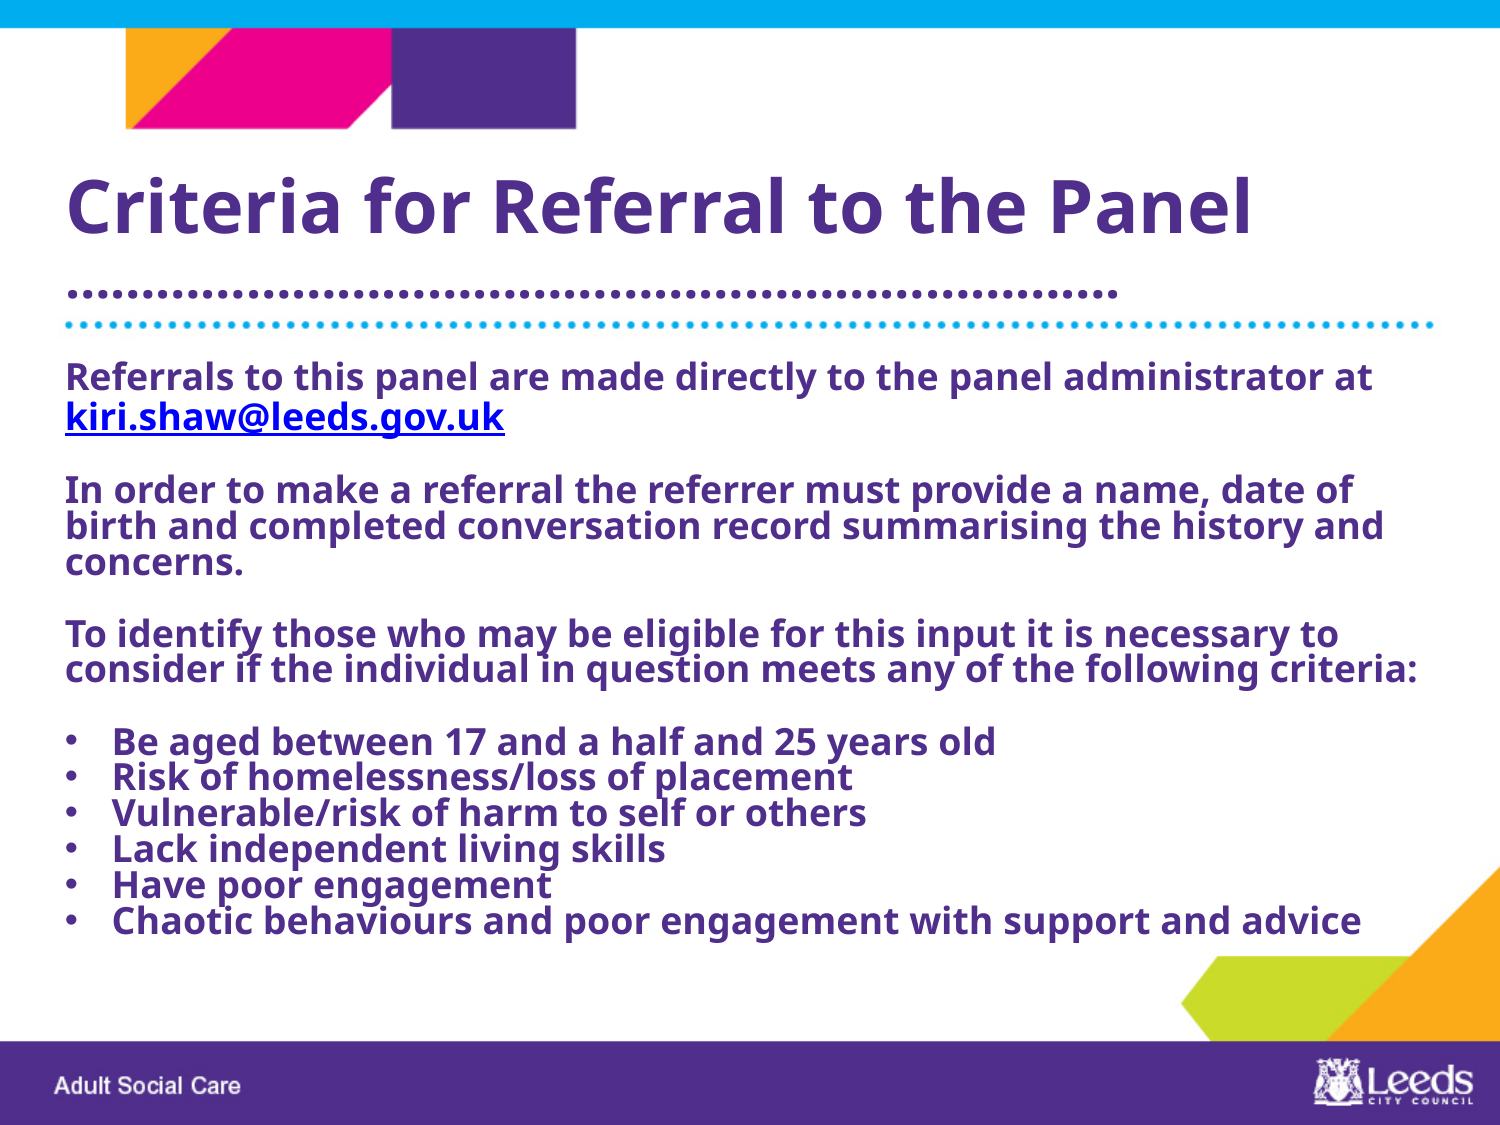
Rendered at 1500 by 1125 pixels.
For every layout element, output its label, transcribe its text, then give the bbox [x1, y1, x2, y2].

picture [0, 28, 1500, 1125]
text_box [97, 402, 1253, 657]
text_box Referrals to this panel are made directly to the panel administrator at kiri.shaw@leeds.gov.uk In order to make a referral the referrer must provide a name, date of birth and completed conversation record summarising the history and concerns. To identify those who may be eligible for this input it is necessary to consider if the individual in question meets any of the following criteria: Be aged between 17 and a half and 25 years old Risk of homelessness/loss of placement Vulnerable/risk of harm to self or others Lack independent living skills Have poor engagement Chaotic behaviours and poor engagement with support and advice [50, 354, 1452, 986]
list Criteria for Referral to the Panel ……………………………………………………………. [50, 169, 1380, 319]
